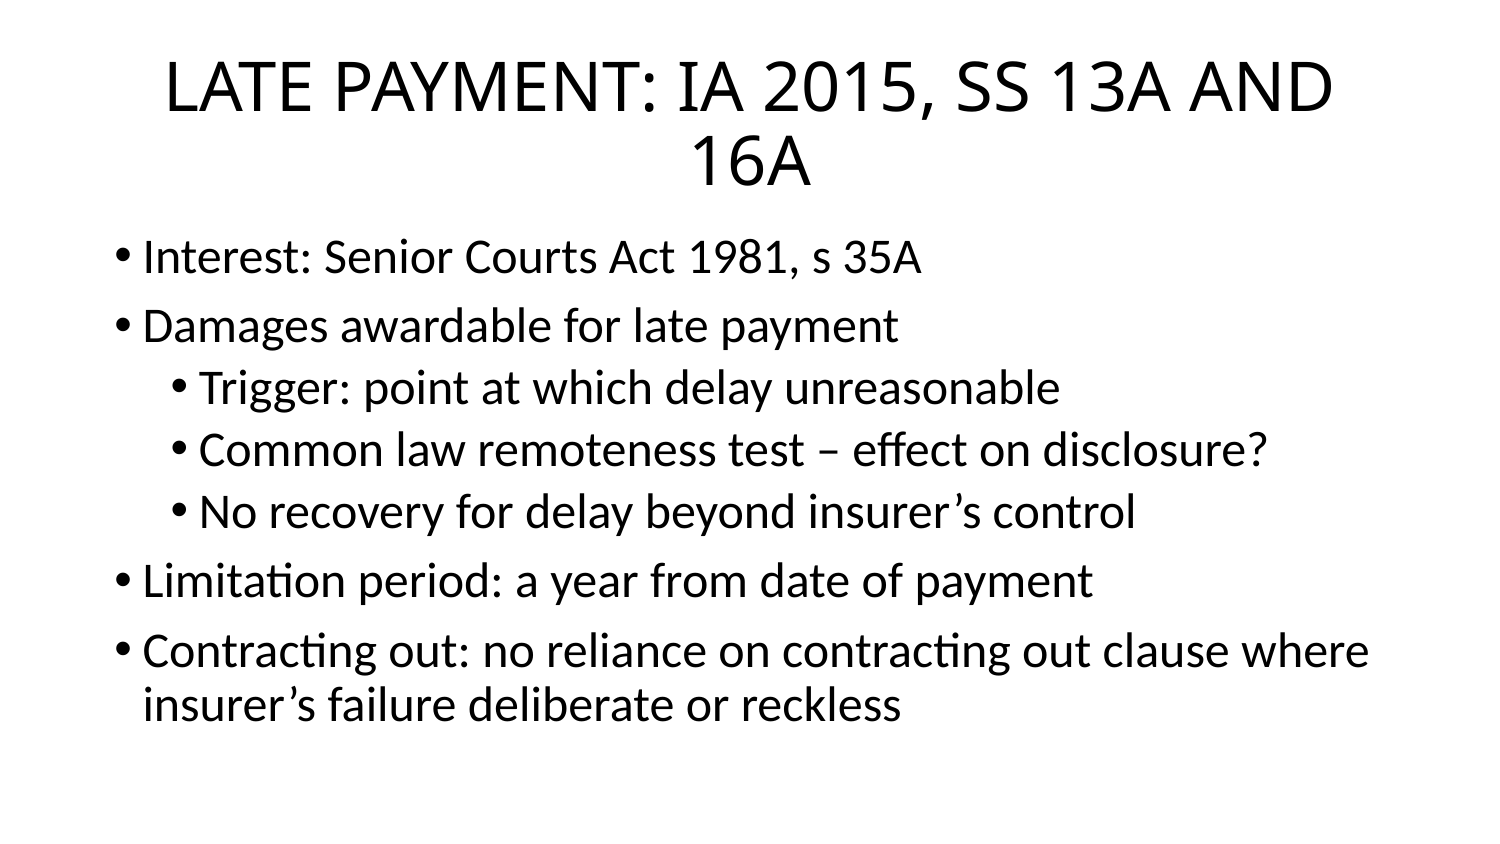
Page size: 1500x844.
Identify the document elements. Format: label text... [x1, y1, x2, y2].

list Interest: Senior Courts Act 1981, s 35A Damages awardable for late payment Trigger: point at which delay unreasonable Common law remoteness test – effect on disclosure? No recovery for delay beyond insurer’s control Limitation period: a year from date of payment Contracting out: no reliance on contracting out clause where insurer’s failure deliberate or reckless [103, 224, 1397, 760]
title LATE PAYMENT: IA 2015, SS 13A AND 16A [103, 44, 1397, 208]
